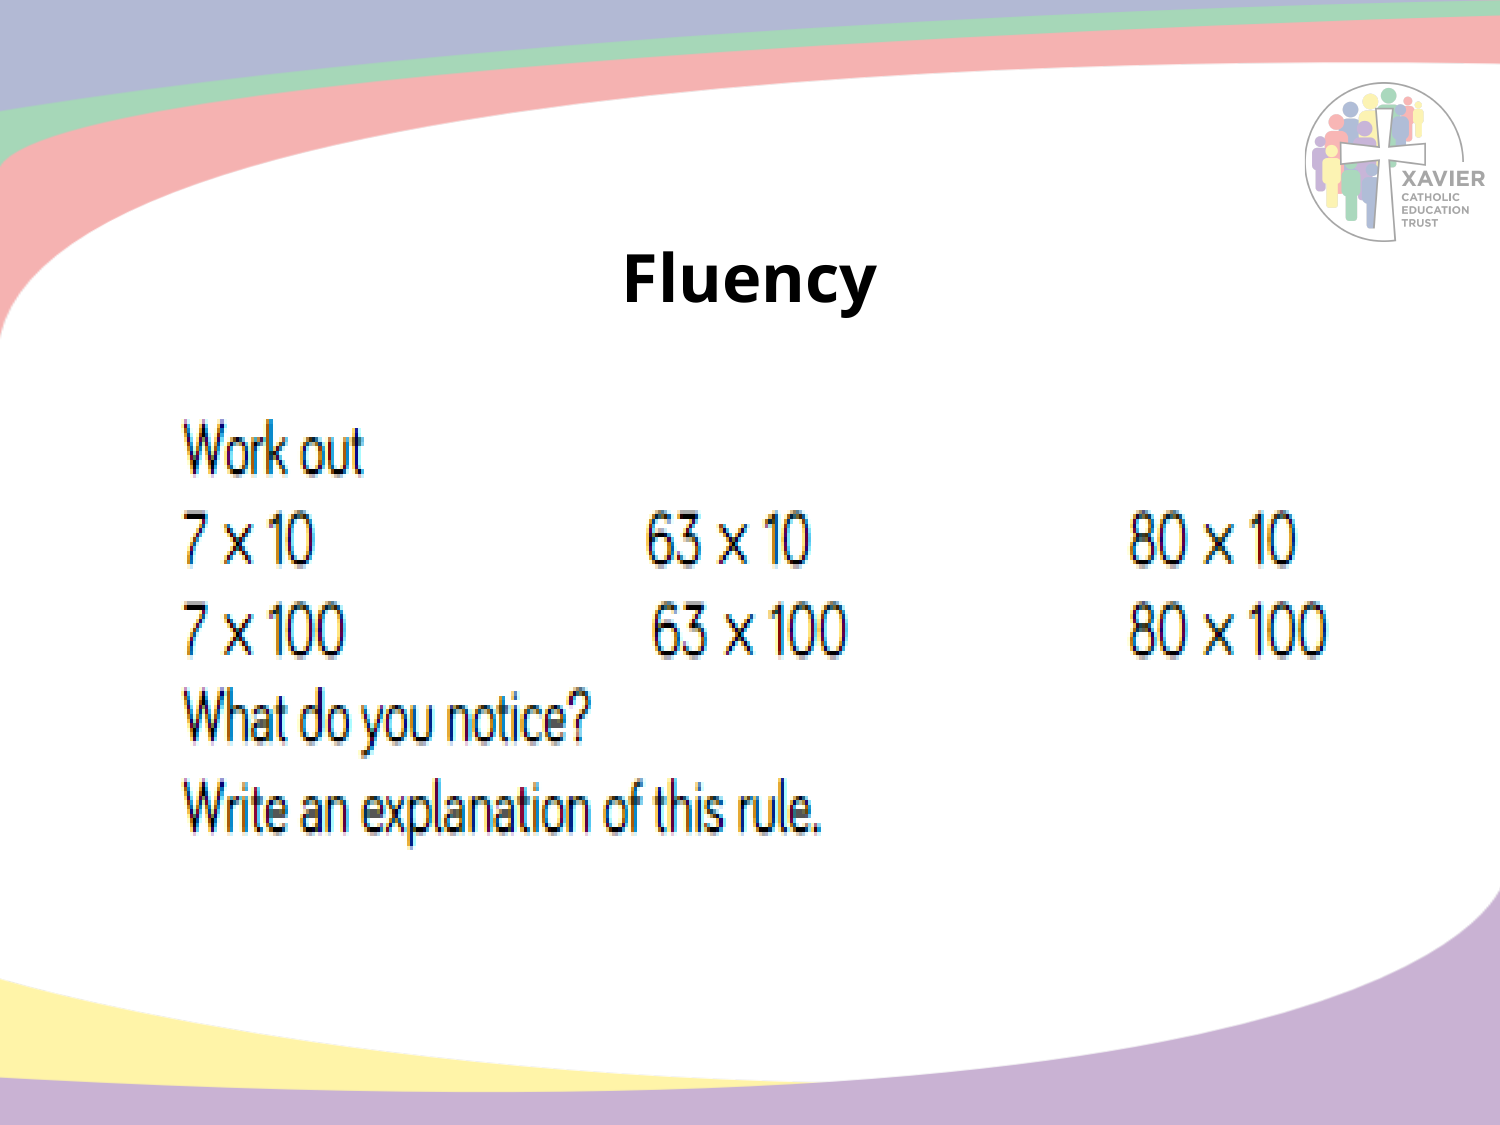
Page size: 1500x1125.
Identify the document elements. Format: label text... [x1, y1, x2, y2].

title Fluency [112, 184, 1388, 325]
picture [172, 397, 1369, 906]
